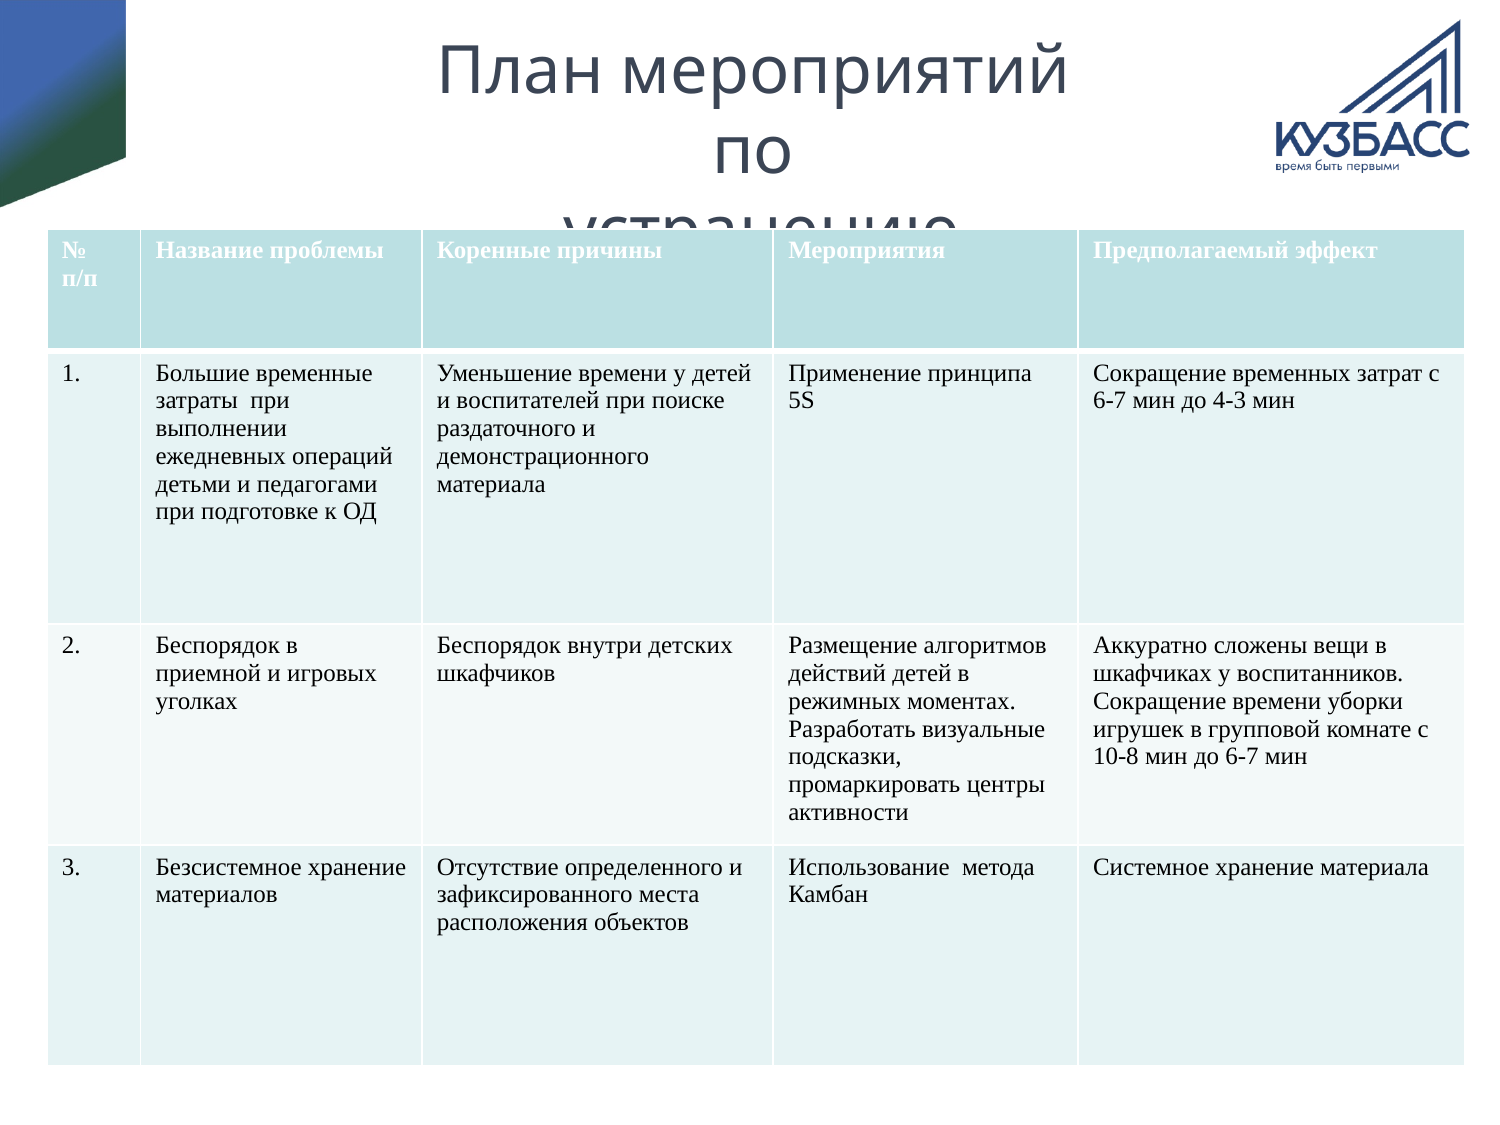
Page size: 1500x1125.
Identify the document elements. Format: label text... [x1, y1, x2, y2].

table_cell Беспорядок внутри детских шкафчиков [423, 625, 772, 844]
table_cell Безсистемное хранение материалов [141, 846, 421, 1065]
table_cell Применение принципа 5S [774, 354, 1077, 623]
table_cell Системное хранение материала [1079, 846, 1464, 1065]
table_header Предполагаемый эффект [1079, 230, 1464, 348]
table_cell 2. [48, 625, 140, 844]
table_cell Уменьшение времени у детей и воспитателей при поиске раздаточного и демонстрационного материала [423, 354, 772, 623]
table_cell Отсутствие определенного и зафиксированного места расположения объектов [423, 846, 772, 1065]
table_cell Использование метода Камбан [774, 846, 1077, 1065]
table_cell Сокращение временных затрат с 6-7 мин до 4-3 мин [1079, 354, 1464, 623]
title План мероприятий по устранению проблем [395, 19, 1112, 196]
table_header Мероприятия [774, 230, 1077, 348]
picture [1276, 19, 1470, 173]
picture [0, 0, 126, 208]
table_cell 1. [48, 354, 140, 623]
table_cell 3. [48, 846, 140, 1065]
table_cell Большие временные затраты при выполнении ежедневных операций детьми и педагогами при подготовке к ОД [141, 354, 421, 623]
table_header Коренные причины [423, 230, 772, 348]
table_cell Беспорядок в приемной и игровых уголках [141, 625, 421, 844]
table_header № п/п [48, 230, 140, 348]
table_cell Размещение алгоритмов действий детей в режимных моментах. Разработать визуальные подсказки, промаркировать центры активности [774, 625, 1077, 844]
table_cell Аккуратно сложены вещи в шкафчиках у воспитанников. Сокращение времени уборки игрушек в групповой комнате с 10-8 мин до 6-7 мин [1079, 625, 1464, 844]
table_header Название проблемы [141, 230, 421, 348]
